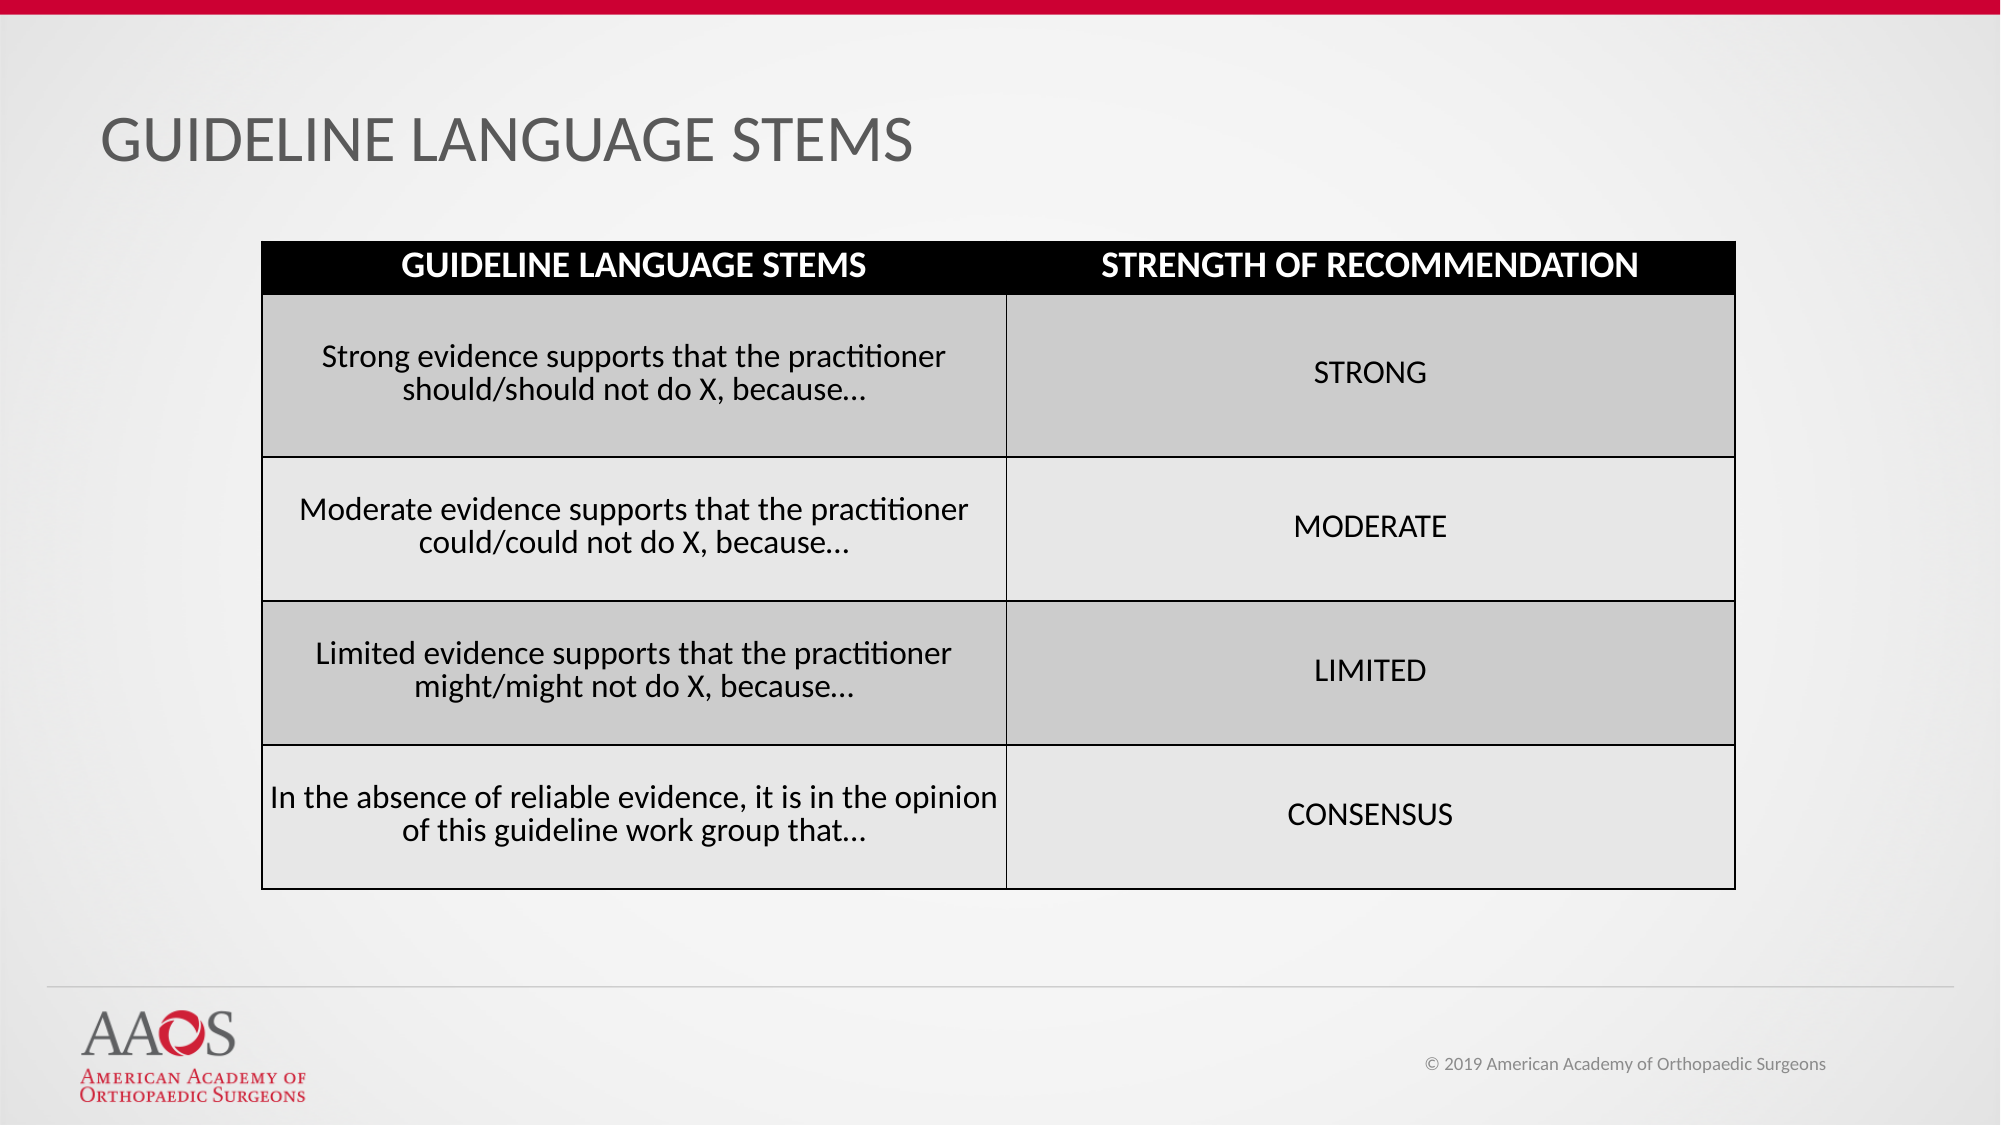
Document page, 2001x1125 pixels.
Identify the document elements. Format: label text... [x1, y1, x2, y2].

table_cell LIMITED [1007, 602, 1734, 744]
table_header STRENGTH OF RECOMMENDATION [1007, 242, 1734, 293]
table_cell MODERATE [1007, 458, 1734, 600]
picture [0, 0, 2001, 1125]
table_cell Limited evidence supports that the practitioner might/might not do X, because… [263, 602, 1006, 744]
table_cell CONSENSUS [1007, 746, 1734, 888]
footer © 2019 American Academy of Orthopaedic Surgeons [1289, 1032, 1965, 1093]
text_box GUIDELINE LANGUAGE STEMS [85, 83, 1911, 196]
table_cell Strong evidence supports that the practitioner should/should not do X, because… [263, 295, 1006, 456]
table_header GUIDELINE LANGUAGE STEMS [263, 242, 1006, 293]
table_cell STRONG [1007, 295, 1734, 456]
table_cell In the absence of reliable evidence, it is in the opinion of this guideline work group that… [263, 746, 1006, 888]
table_cell Moderate evidence supports that the practitioner could/could not do X, because… [263, 458, 1006, 600]
